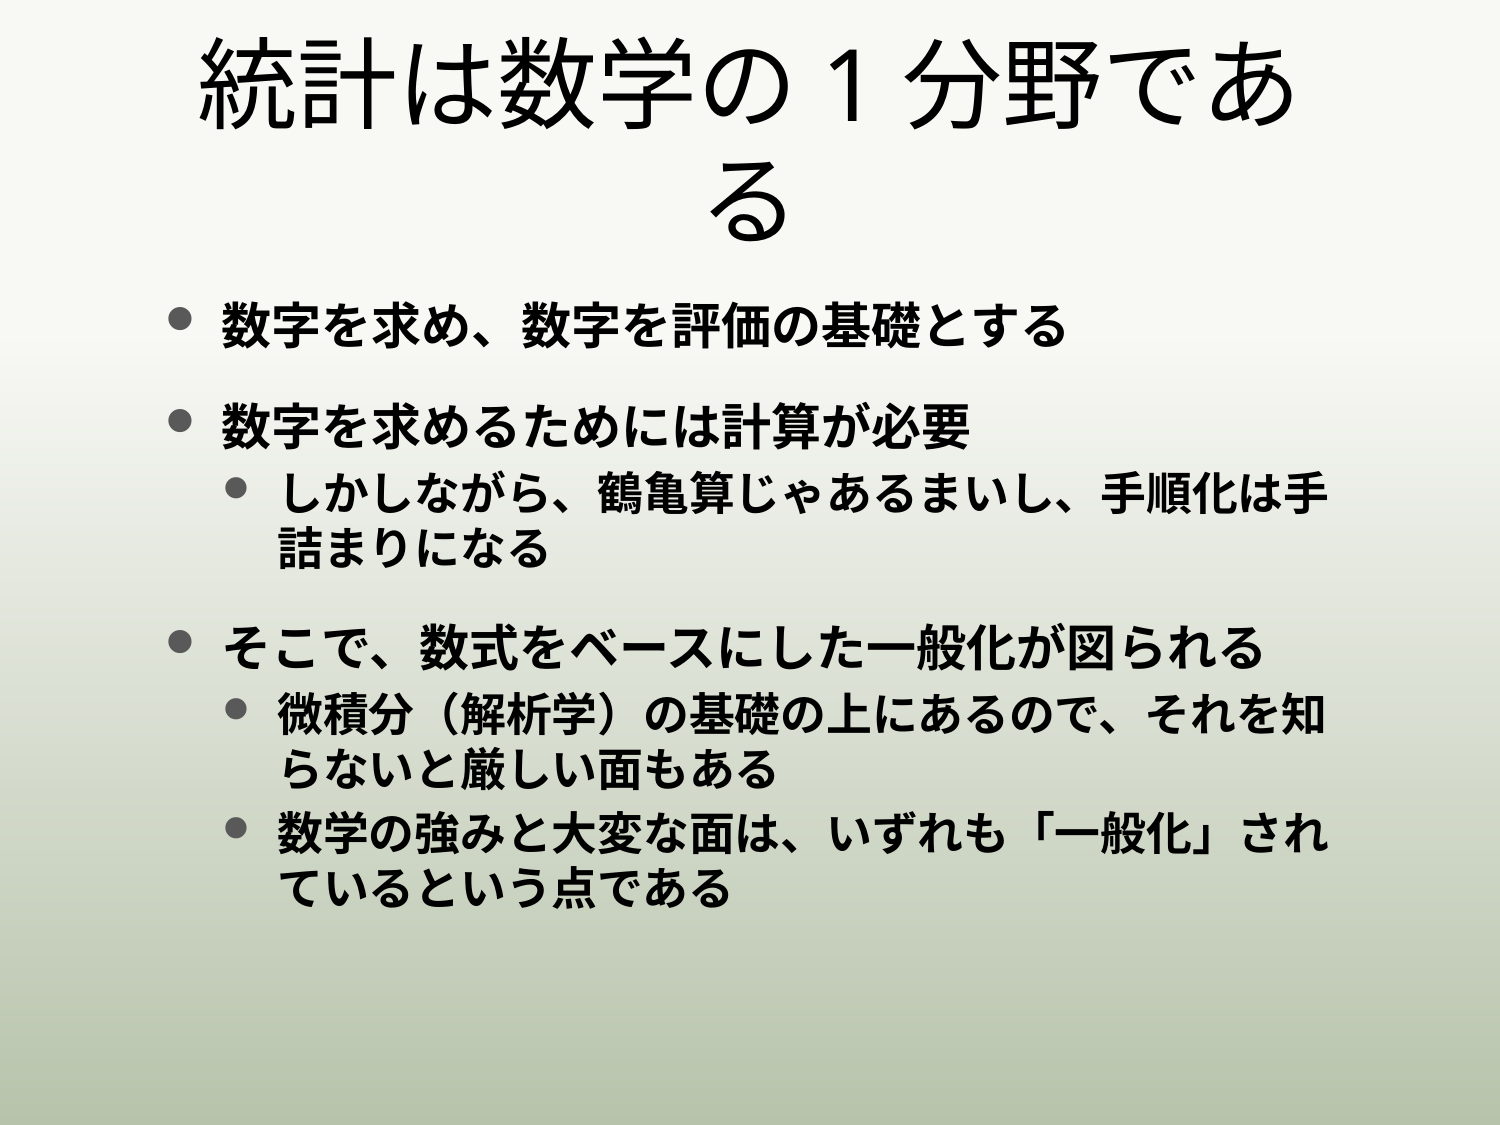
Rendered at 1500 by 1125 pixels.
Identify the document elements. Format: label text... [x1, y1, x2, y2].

list 数字を求め、数字を評価の基礎とする 数字を求めるためには計算が必要 しかしながら、鶴亀算じゃあるまいし、手順化は手詰まりになる そこで、数式をベースにした一般化が図られる 微積分（解析学）の基礎の上にあるので、それを知らないと厳しい面もある 数学の強みと大変な面は、いずれも「一般化」されているという点である [150, 286, 1350, 993]
title 統計は数学の1分野である [150, 37, 1350, 245]
